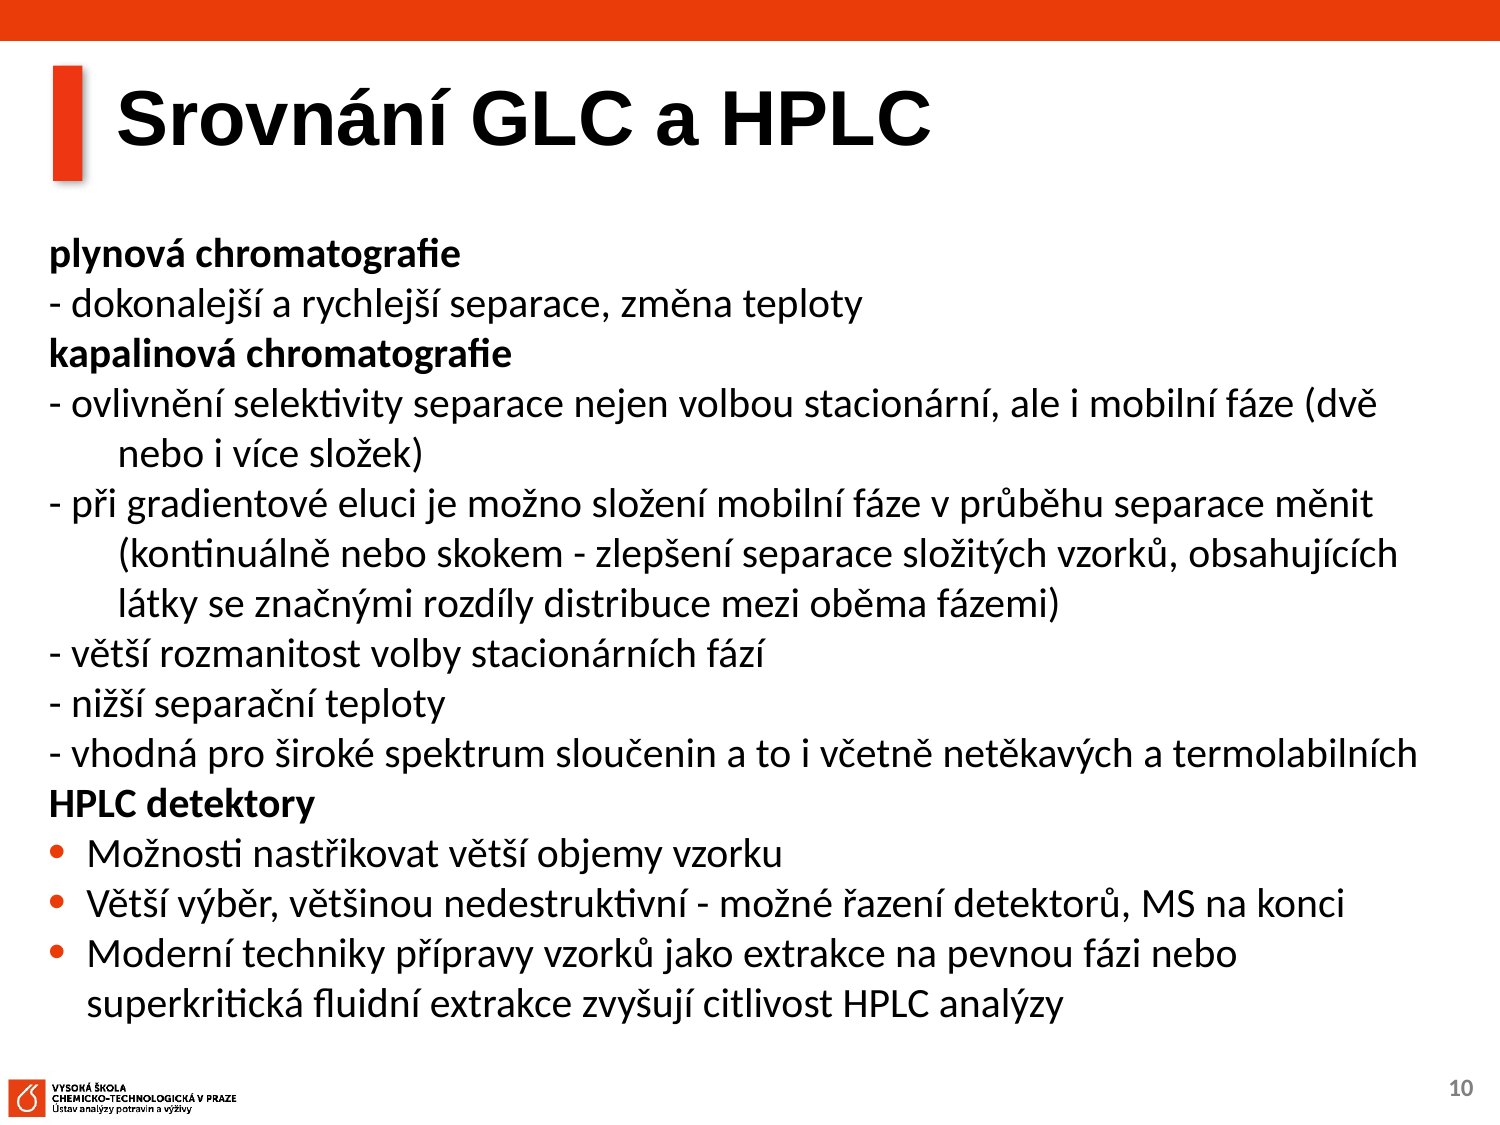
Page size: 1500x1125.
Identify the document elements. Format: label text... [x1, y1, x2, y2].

picture [0, 1071, 244, 1125]
title Srovnání GLC a HPLC [103, 59, 1460, 208]
list plynová chromatografie - dokonalejší a rychlejší separace, změna teploty kapalinová chromatografie - ovlivnění selektivity separace nejen volbou stacionární, ale i mobilní fáze (dvě nebo i více složek) - při gradientové eluci je možno složení mobilní fáze v průběhu separace měnit (kontinuálně nebo skokem - zlepšení separace složitých vzorků, obsahujících látky se značnými rozdíly distribuce mezi oběma fázemi) - větší rozmanitost volby stacionárních fází - nižší separační teploty - vhodná pro široké spektrum sloučenin a to i včetně netěkavých a termolabilních HPLC detektory Možnosti nastřikovat větší objemy vzorku Větší výběr, většinou nedestruktivní - možné řazení detektorů, MS na konci Moderní techniky přípravy vzorků jako extrakce na pevnou fázi nebo superkritická fluidní extrakce zvyšují citlivost HPLC analýzy [35, 219, 1460, 957]
